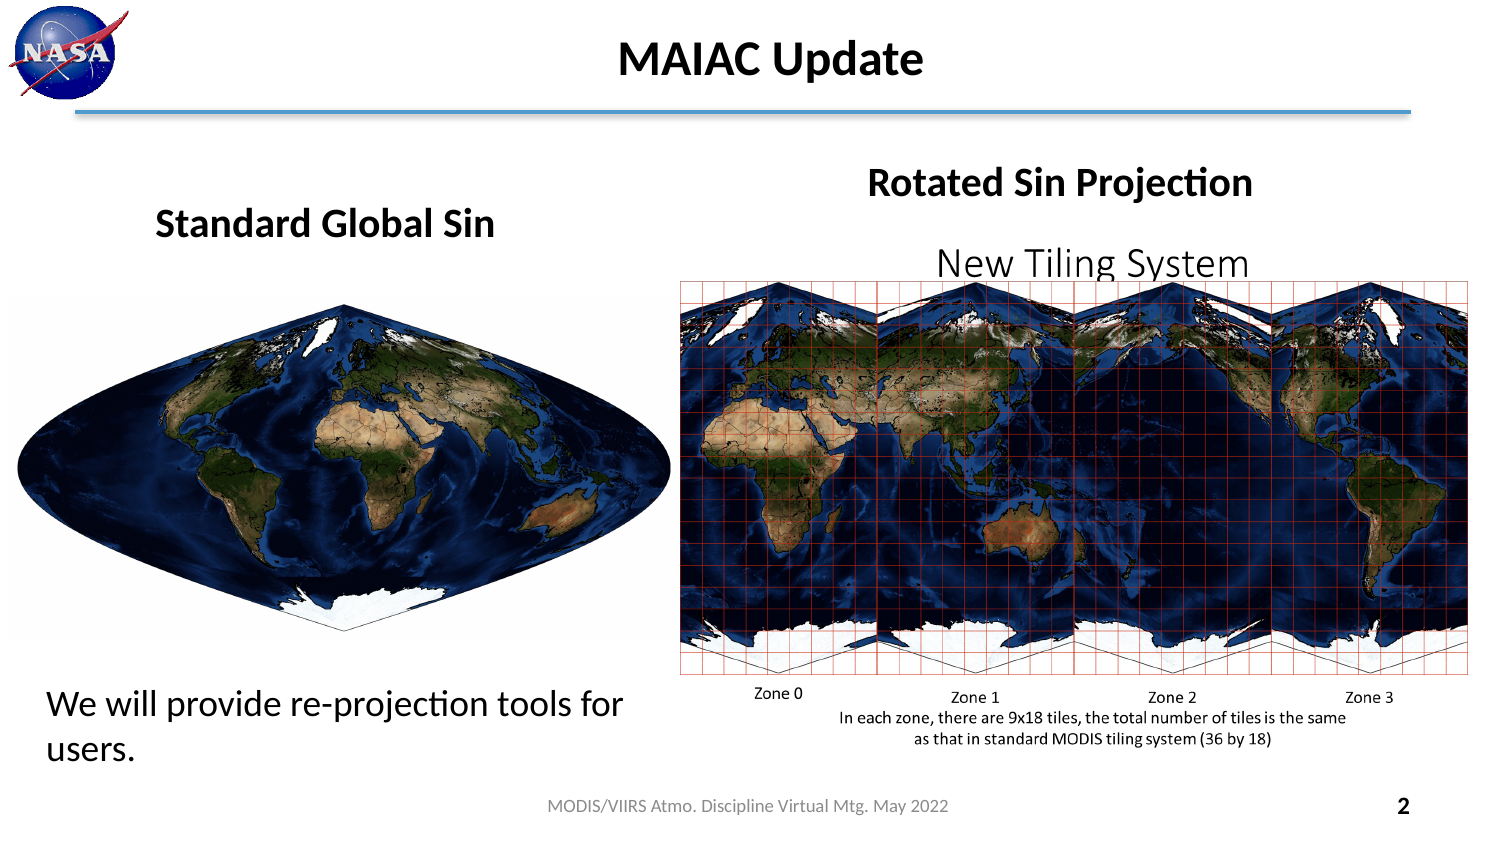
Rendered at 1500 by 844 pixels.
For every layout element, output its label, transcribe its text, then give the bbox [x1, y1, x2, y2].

text_box Standard Global Sin [140, 188, 511, 254]
footer MODIS/VIIRS Atmo. Discipline Virtual Mtg. May 2022 [512, 782, 988, 827]
picture [7, 222, 1500, 761]
text_box We will provide re-projection tools for users. [31, 671, 642, 777]
slide_number 2 [1074, 782, 1425, 827]
text_box Rotated Sin Projection [852, 147, 1269, 213]
picture [0, 0, 129, 105]
text_box MAIAC Update [225, 19, 1317, 91]
